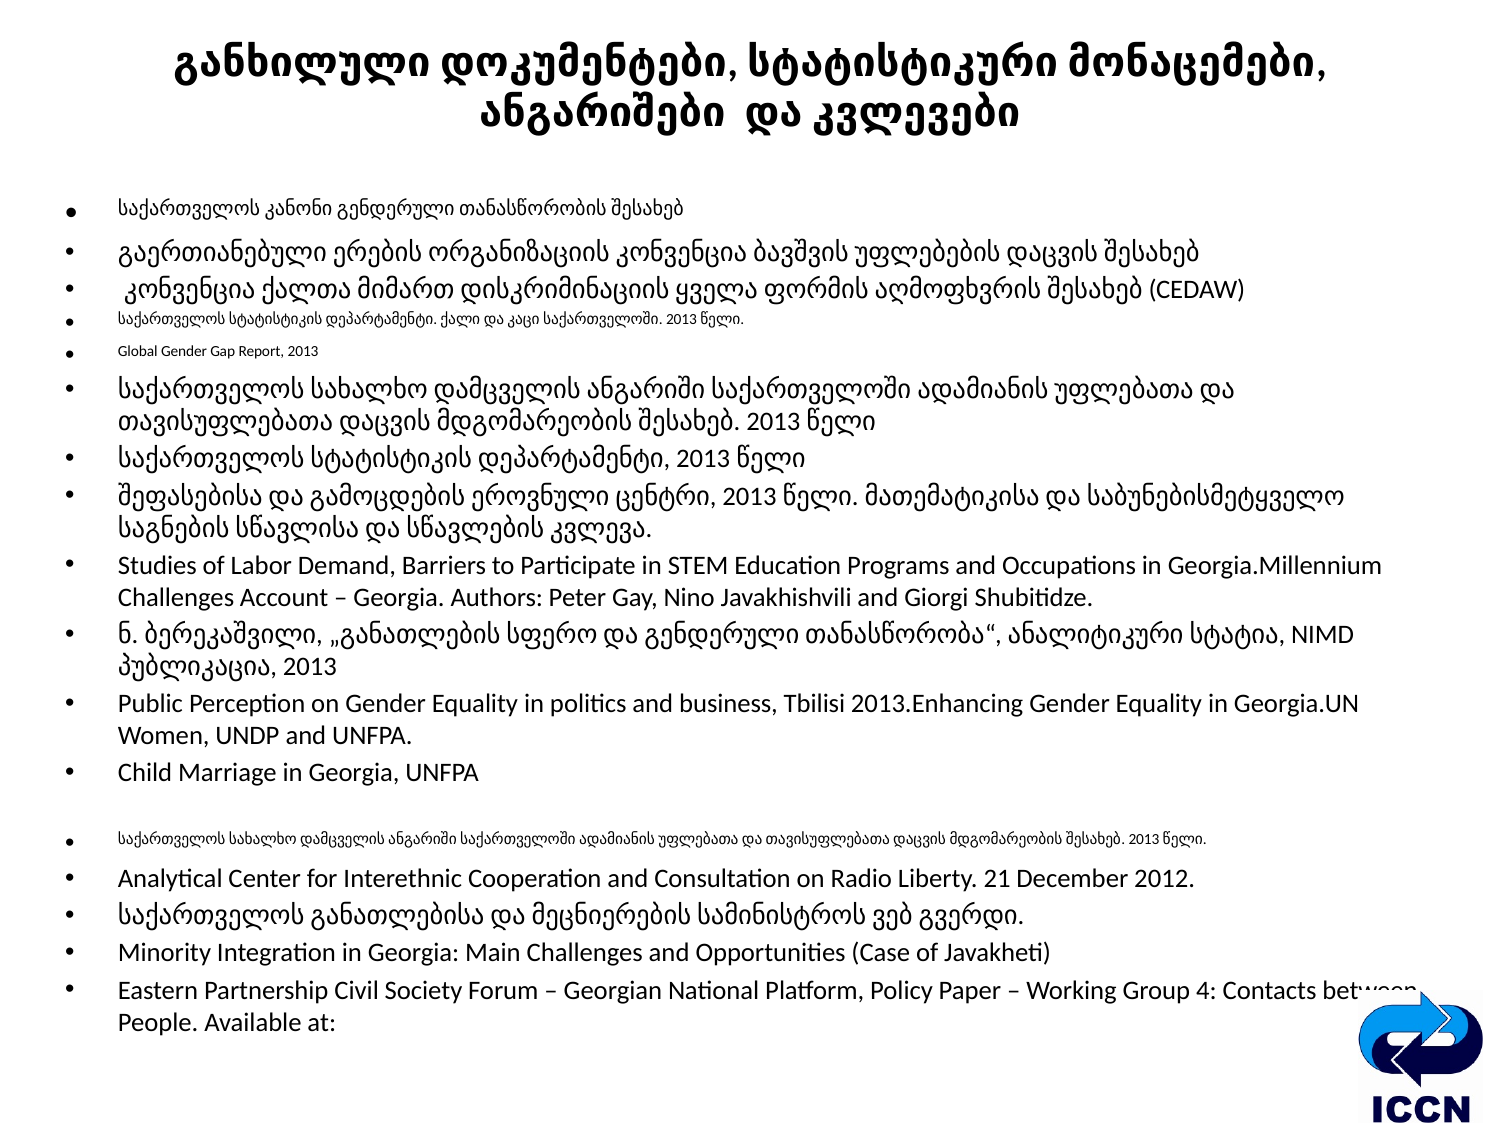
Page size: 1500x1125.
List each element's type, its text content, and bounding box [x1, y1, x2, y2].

list საქართველოს კანონი გენდერული თანასწორობის შესახებ გაერთიანებული ერების ორგანიზაციის კონვენცია ბავშვის უფლებების დაცვის შესახებ კონვენცია ქალთა მიმართ დისკრიმინაციის ყველა ფორმის აღმოფხვრის შესახებ (CEDAW) საქართველოს სტატისტიკის დეპარტამენტი. ქალი და კაცი საქართველოში. 2013 წელი. Global Gender Gap Report, 2013 საქართველოს სახალხო დამცველის ანგარიში საქართველოში ადამიანის უფლებათა და თავისუფლებათა დაცვის მდგომარეობის შესახებ. 2013 წელი საქართველოს სტატისტიკის დეპარტამენტი, 2013 წელი შეფასებისა და გამოცდების ეროვნული ცენტრი, 2013 წელი. მათემატიკისა და საბუნებისმეტყველო საგნების სწავლისა და სწავლების კვლევა. Studies of Labor Demand, Barriers to Participate in STEM Education Programs and Occupations in Georgia.Millennium Challenges Account – Georgia. Authors: Peter Gay, Nino Javakhishvili and Giorgi Shubitidze. ნ. ბერეკაშვილი, „განათლების სფერო და გენდერული თანასწორობა“, ანალიტიკური სტატია, NIMD პუბლიკაცია, 2013 Public Perception on Gender Equality in politics and business, Tbilisi 2013.Enhancing Gender Equality in Georgia.UN Women, UNDP and UNFPA. Child Marriage in Georgia, UNFPA საქართველოს სახალხო დამცველის ანგარიში საქართველოში ადამიანის უფლებათა და თავისუფლებათა დაცვის მდგომარეობის შესახებ. 2013 წელი. Analytical Center for Interethnic Cooperation and Consultation on Radio Liberty. 21 December 2012. საქართველოს განათლებისა და მეცნიერების სამინისტროს ვებ გვერდი. Minority Integration in Georgia: Main Challenges and Opportunities (Case of Javakheti) Eastern Partnership Civil Society Forum – Georgian National Platform, Policy Paper – Working Group 4: Contacts between People. Available at: [50, 187, 1463, 1050]
picture [1358, 990, 1483, 1123]
title განხილული დოკუმენტები, სტატისტიკური მონაცემები, ანგარიშები და კვლევები [75, 45, 1425, 125]
